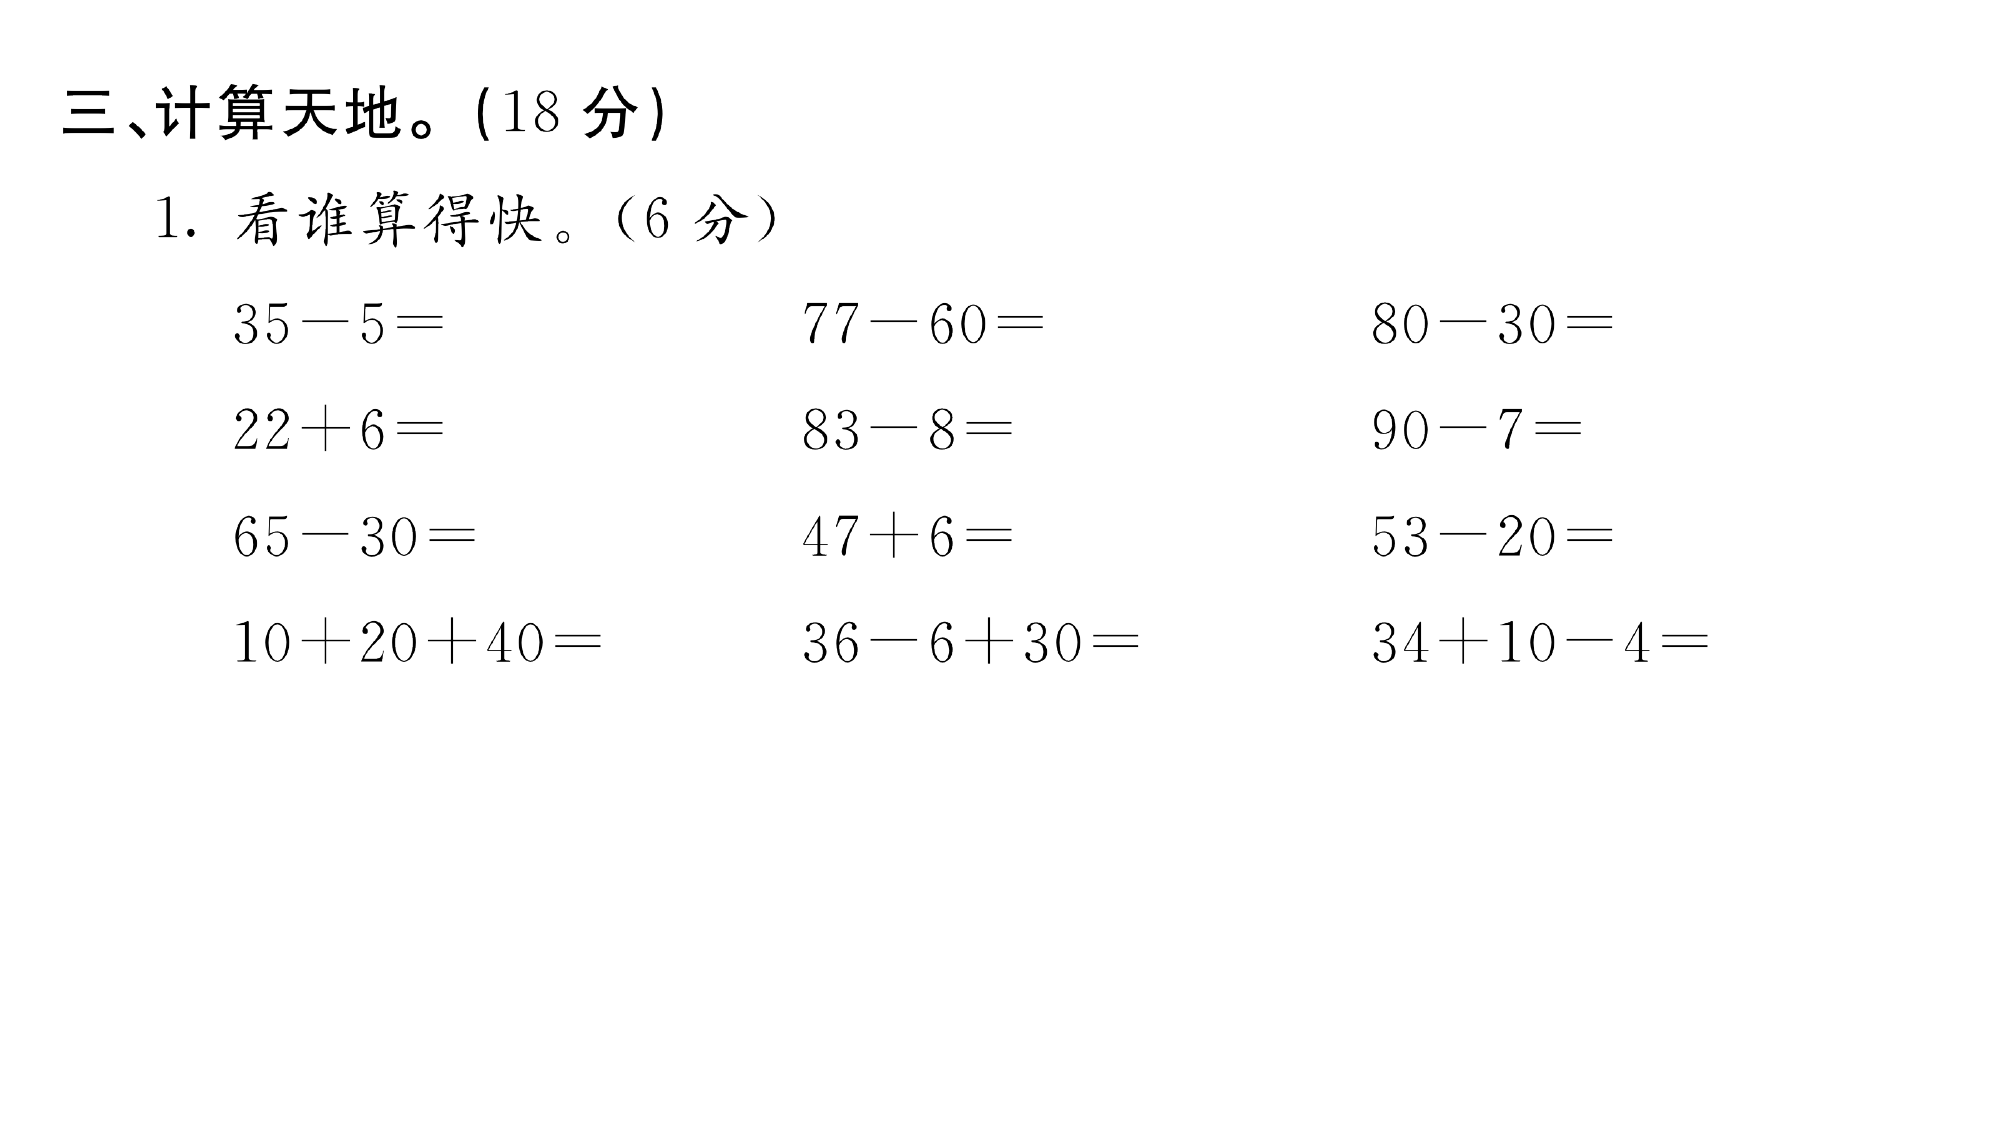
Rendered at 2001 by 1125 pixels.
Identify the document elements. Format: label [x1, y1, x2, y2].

picture [58, 58, 1949, 682]
